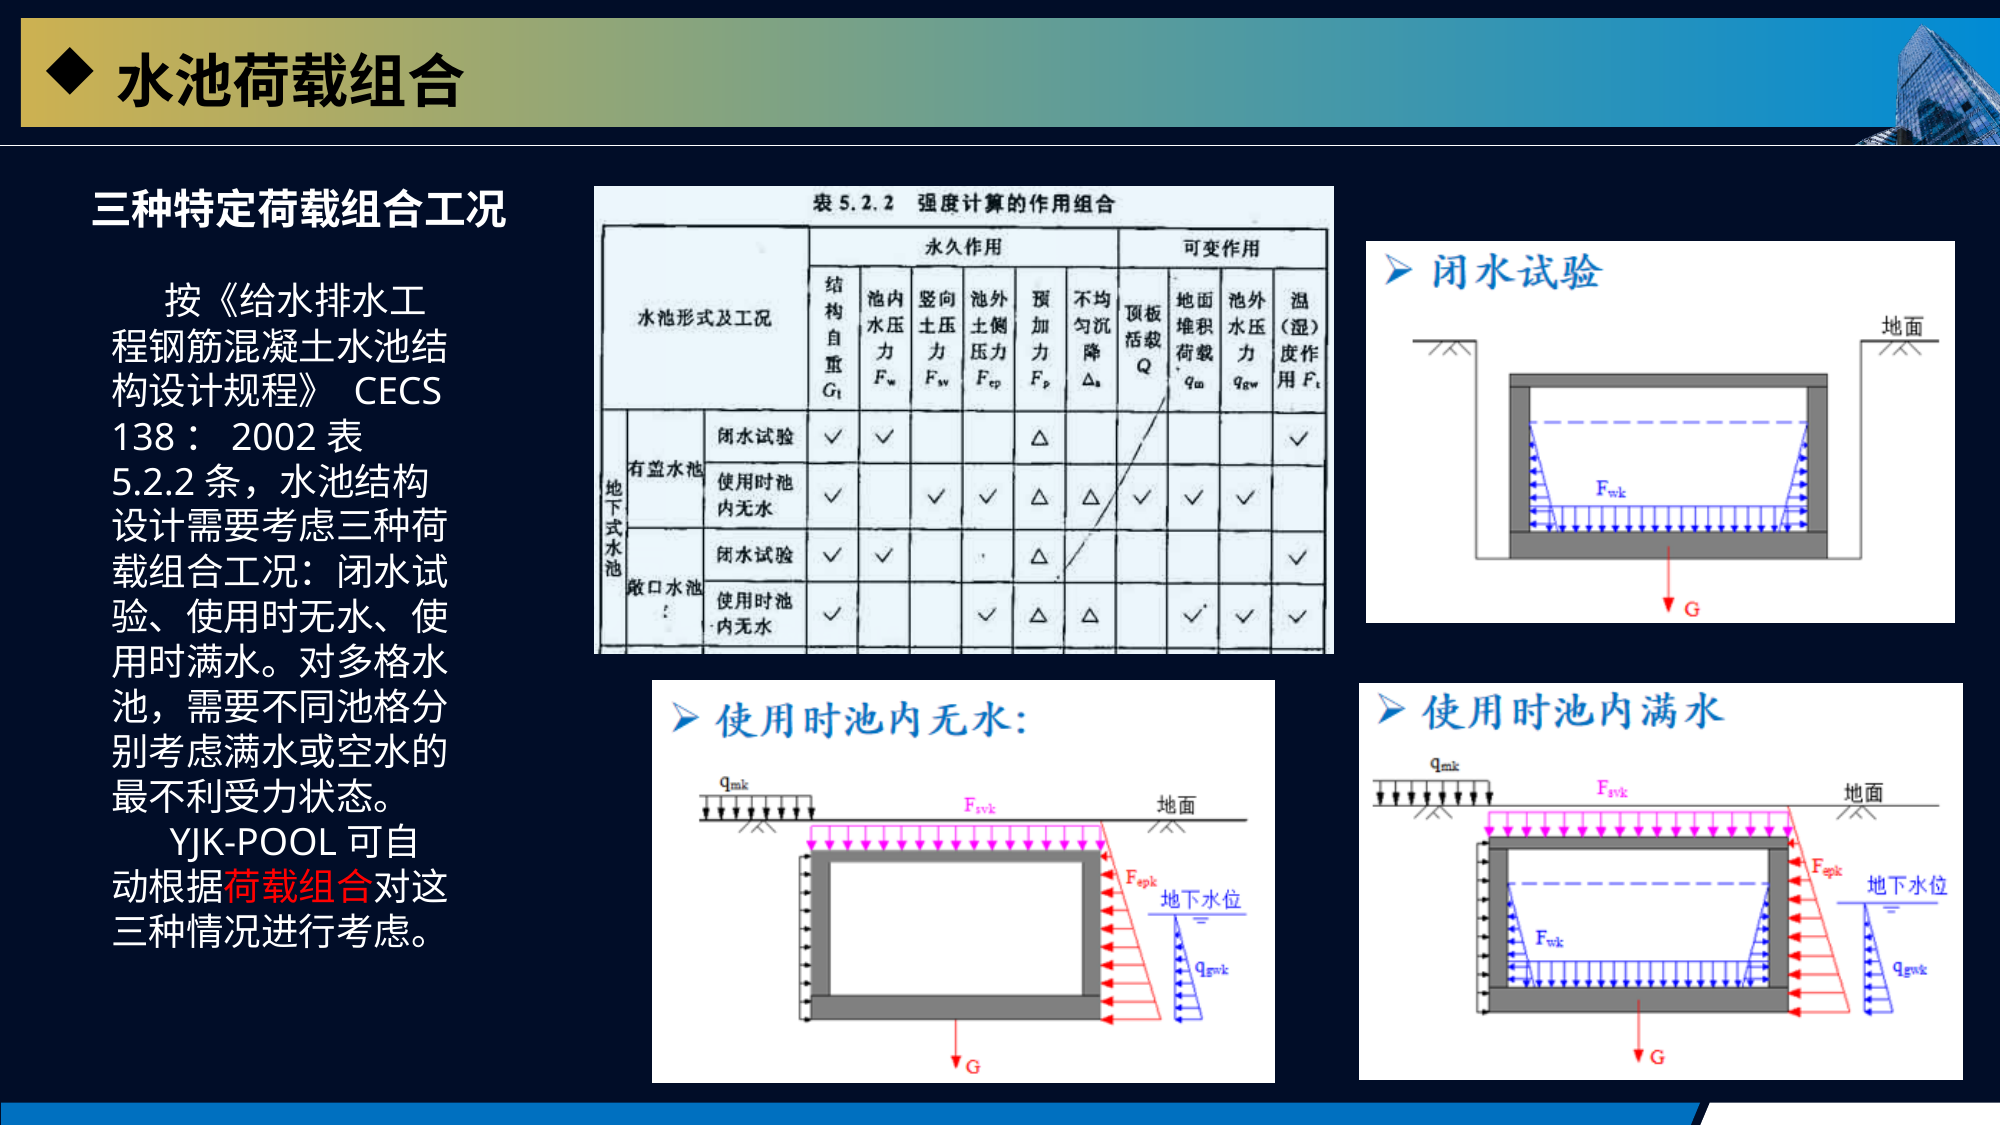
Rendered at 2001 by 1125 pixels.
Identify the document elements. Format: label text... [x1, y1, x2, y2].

text_box 按《给水排水工程钢筋混凝土水池结构设计规程》 CECS 138：2002表5.2.2条，水池结构设计需要考虑三种荷载组合工况：闭水试验、使用时无水、使用时满水。对多格水池，需要不同池格分别考虑满水或空水的最不利受力状态。 YJK-POOL可自动根据荷载组合对这三种情况进行考虑。 [96, 270, 470, 1005]
text_box 三种特定荷载组合工况 [75, 175, 523, 241]
picture [1359, 683, 1963, 1080]
picture [594, 186, 1334, 654]
picture [1850, 25, 2000, 145]
picture [1366, 240, 1955, 623]
text_box 水池荷载组合 [26, 36, 1920, 121]
picture [652, 680, 1275, 1083]
